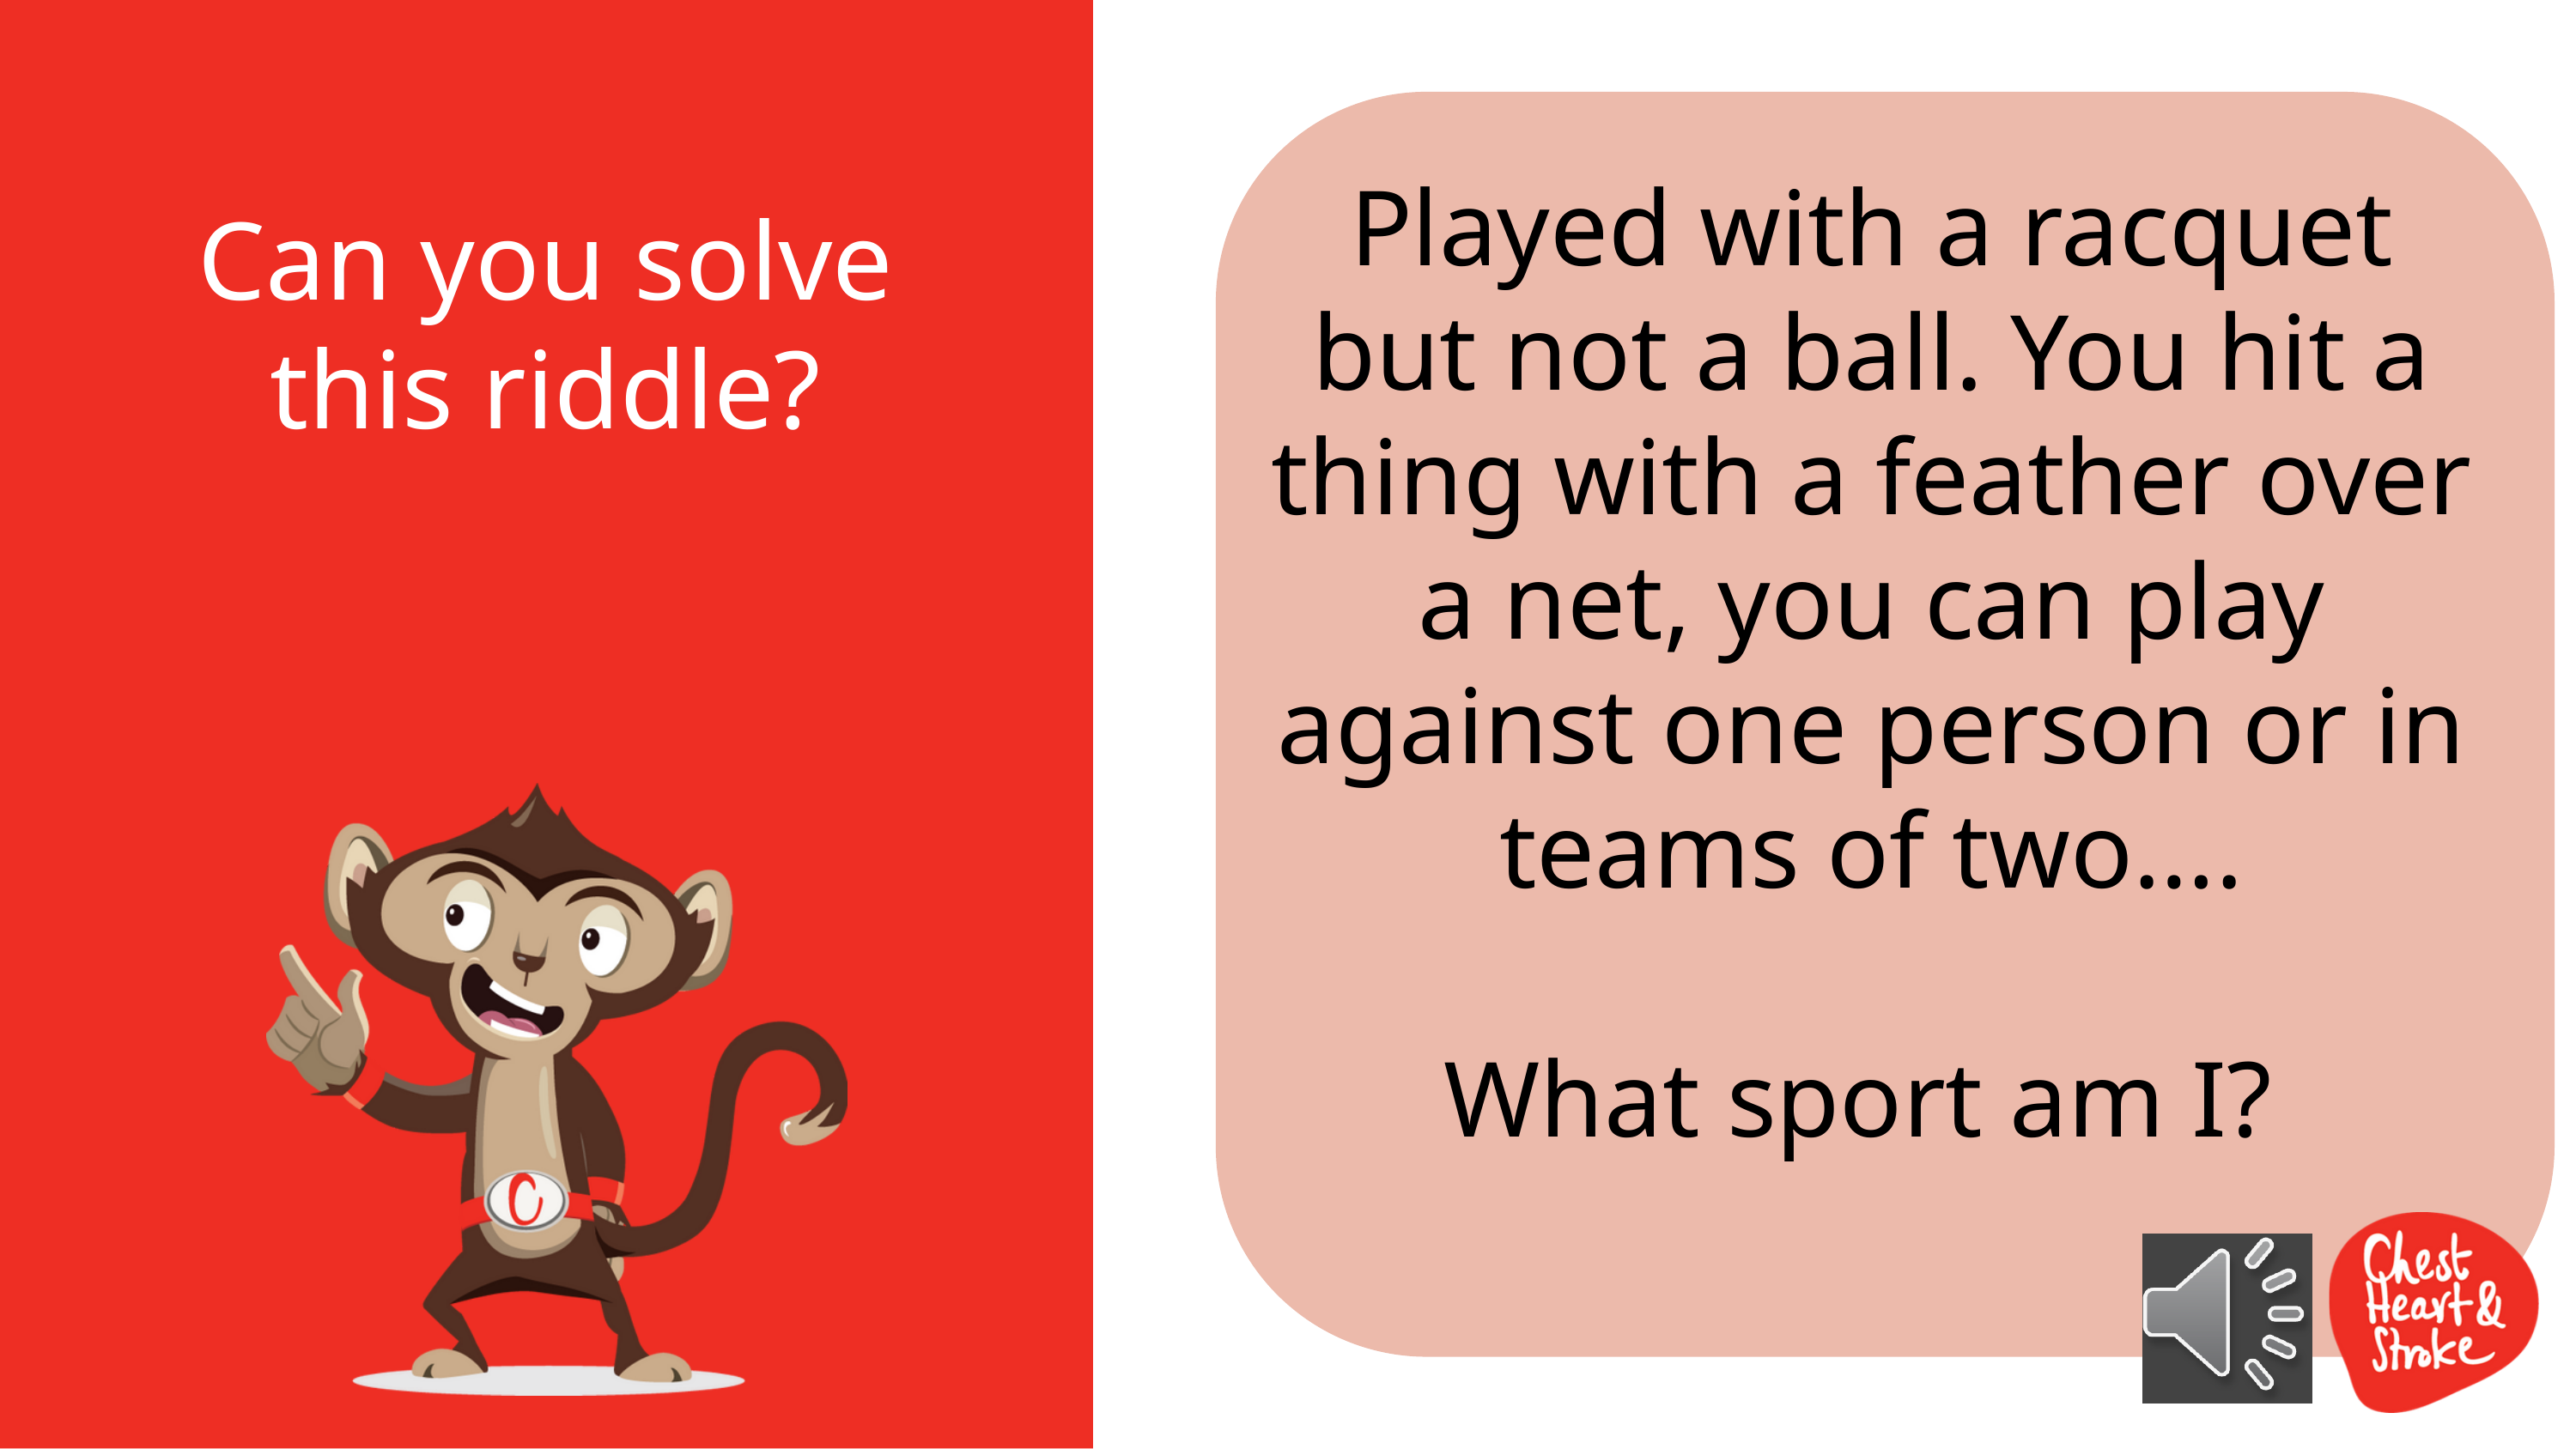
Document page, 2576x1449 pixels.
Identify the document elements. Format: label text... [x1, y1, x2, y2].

text_box [1213, 89, 2557, 1359]
text_box [0, 0, 1095, 1449]
picture [2141, 1232, 2314, 1405]
text_box Played with a racquet but not a ball. You hit a thing with a feather over a net, you can play against one person or in teams of two…. What sport am I? [1250, 155, 2494, 1164]
text_box [2329, 1212, 2539, 1413]
text_box Can you solve this riddle? [112, 192, 980, 451]
text_box [266, 783, 848, 1396]
